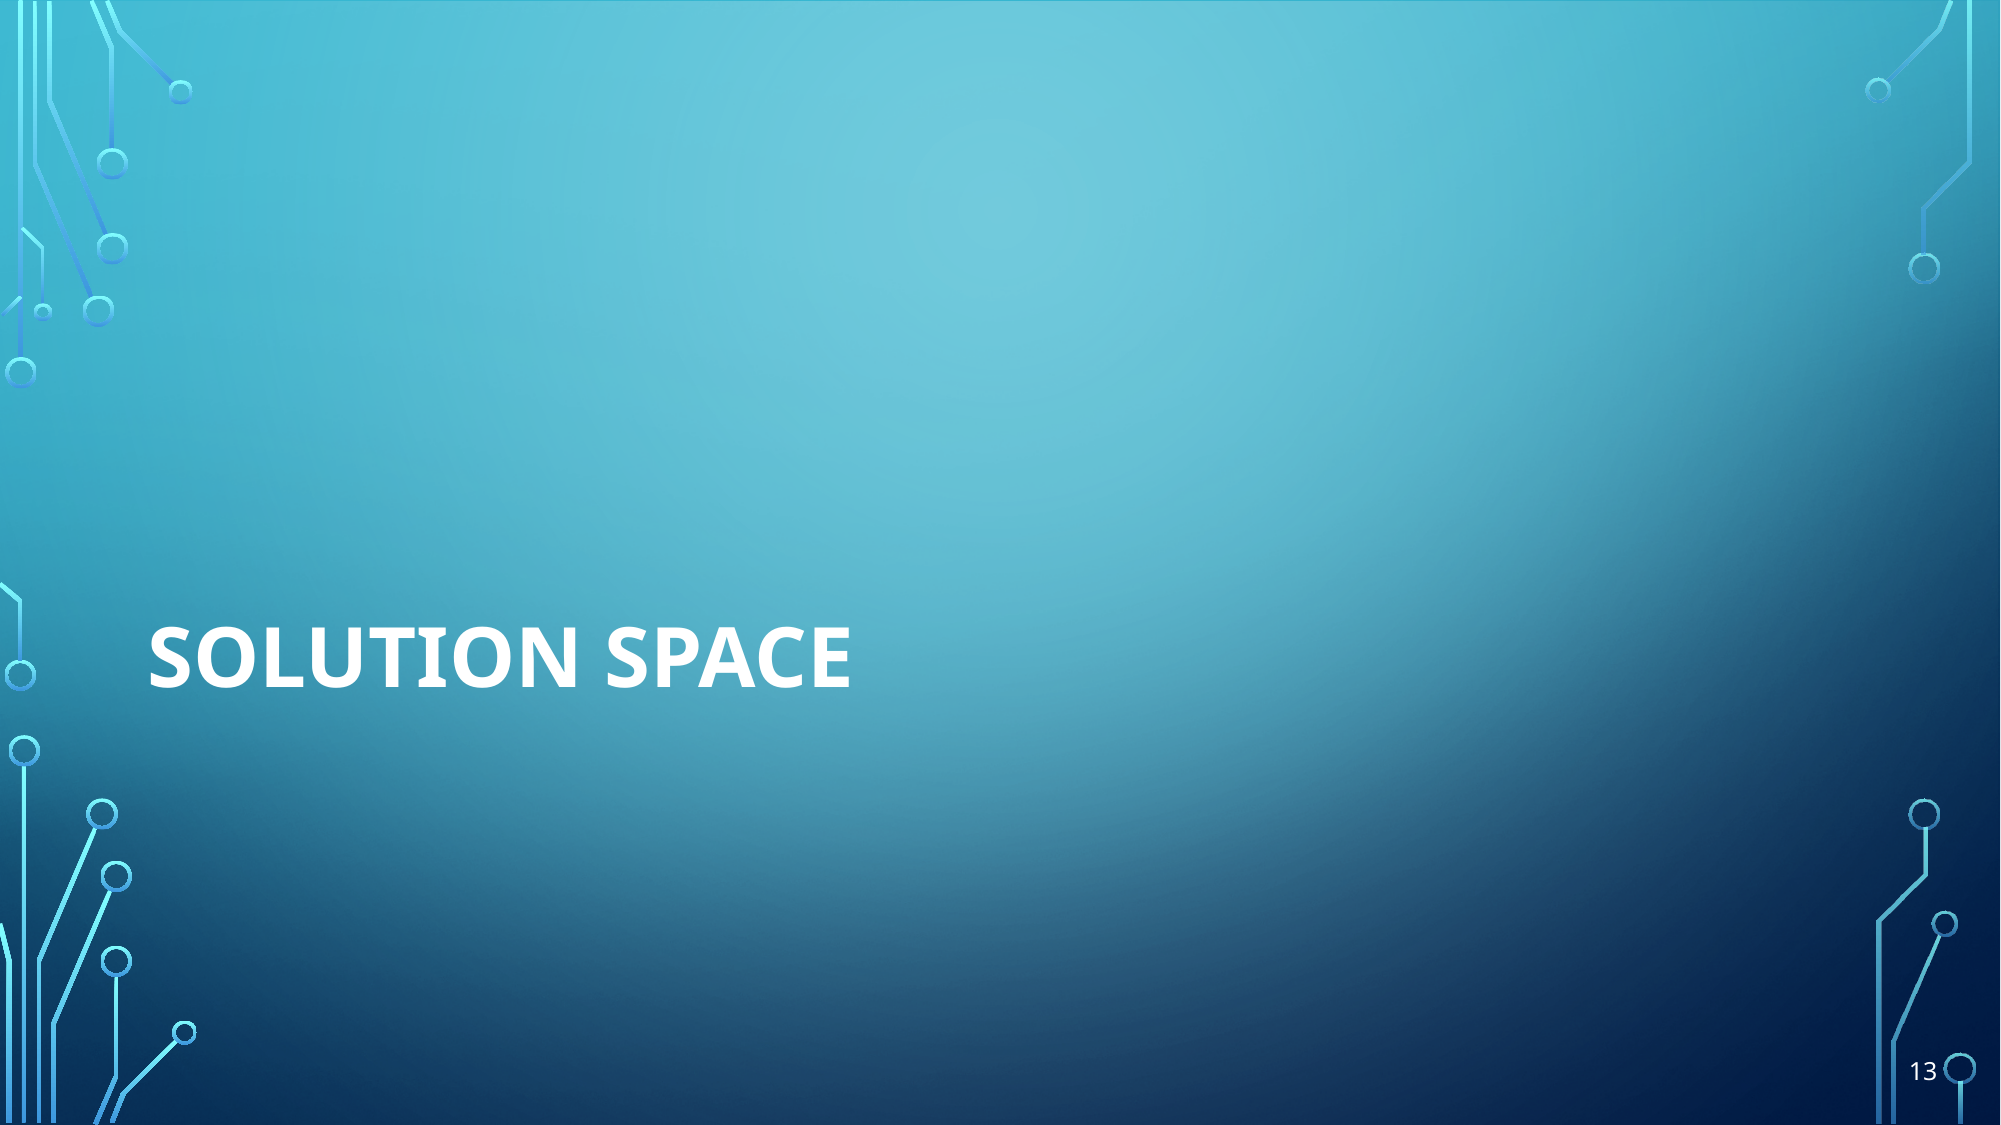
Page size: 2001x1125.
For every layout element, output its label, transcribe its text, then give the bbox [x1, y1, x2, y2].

slide_number 13 [1825, 1042, 1953, 1103]
title Solution space [132, 543, 1868, 777]
